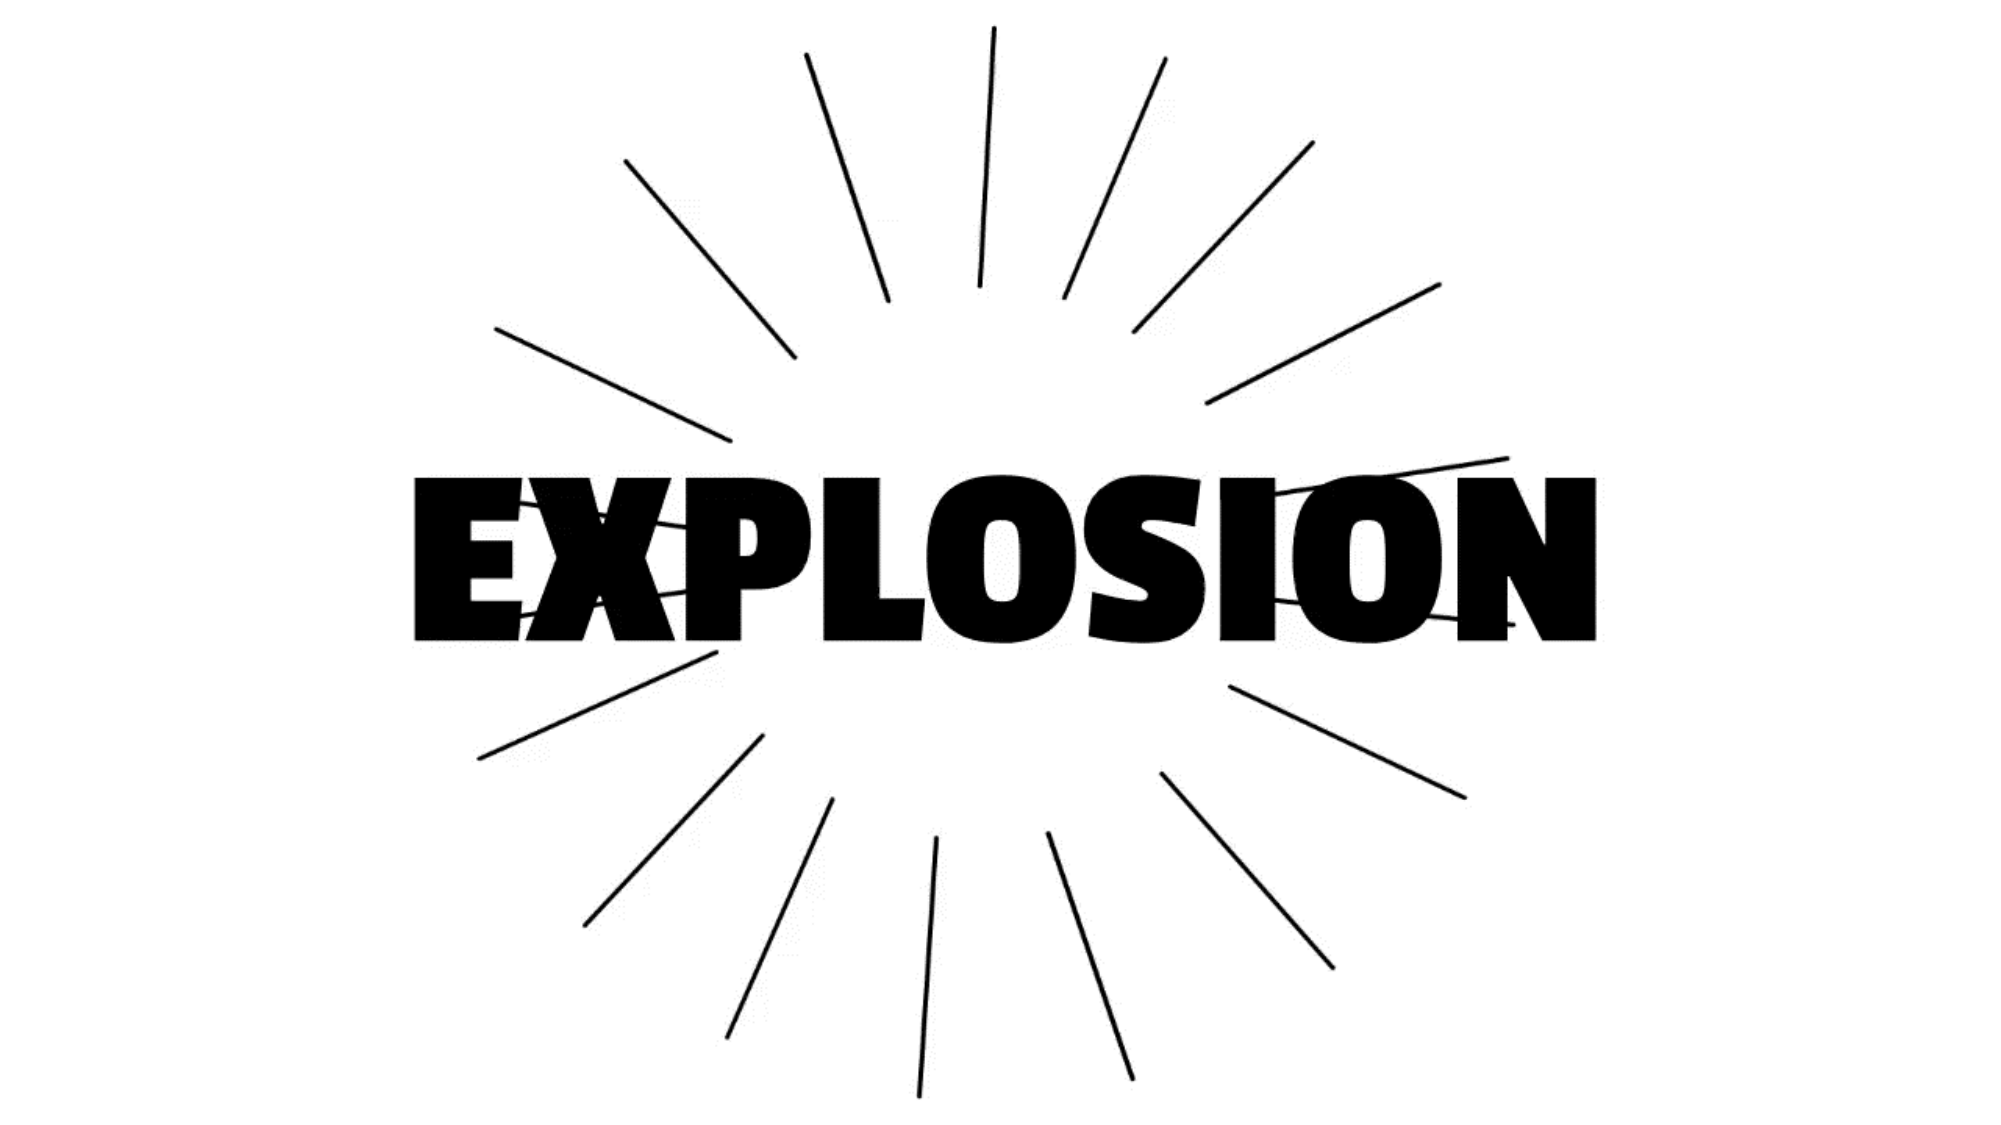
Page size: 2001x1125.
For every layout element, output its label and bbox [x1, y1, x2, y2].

text_box [0, 0, 2000, 1125]
